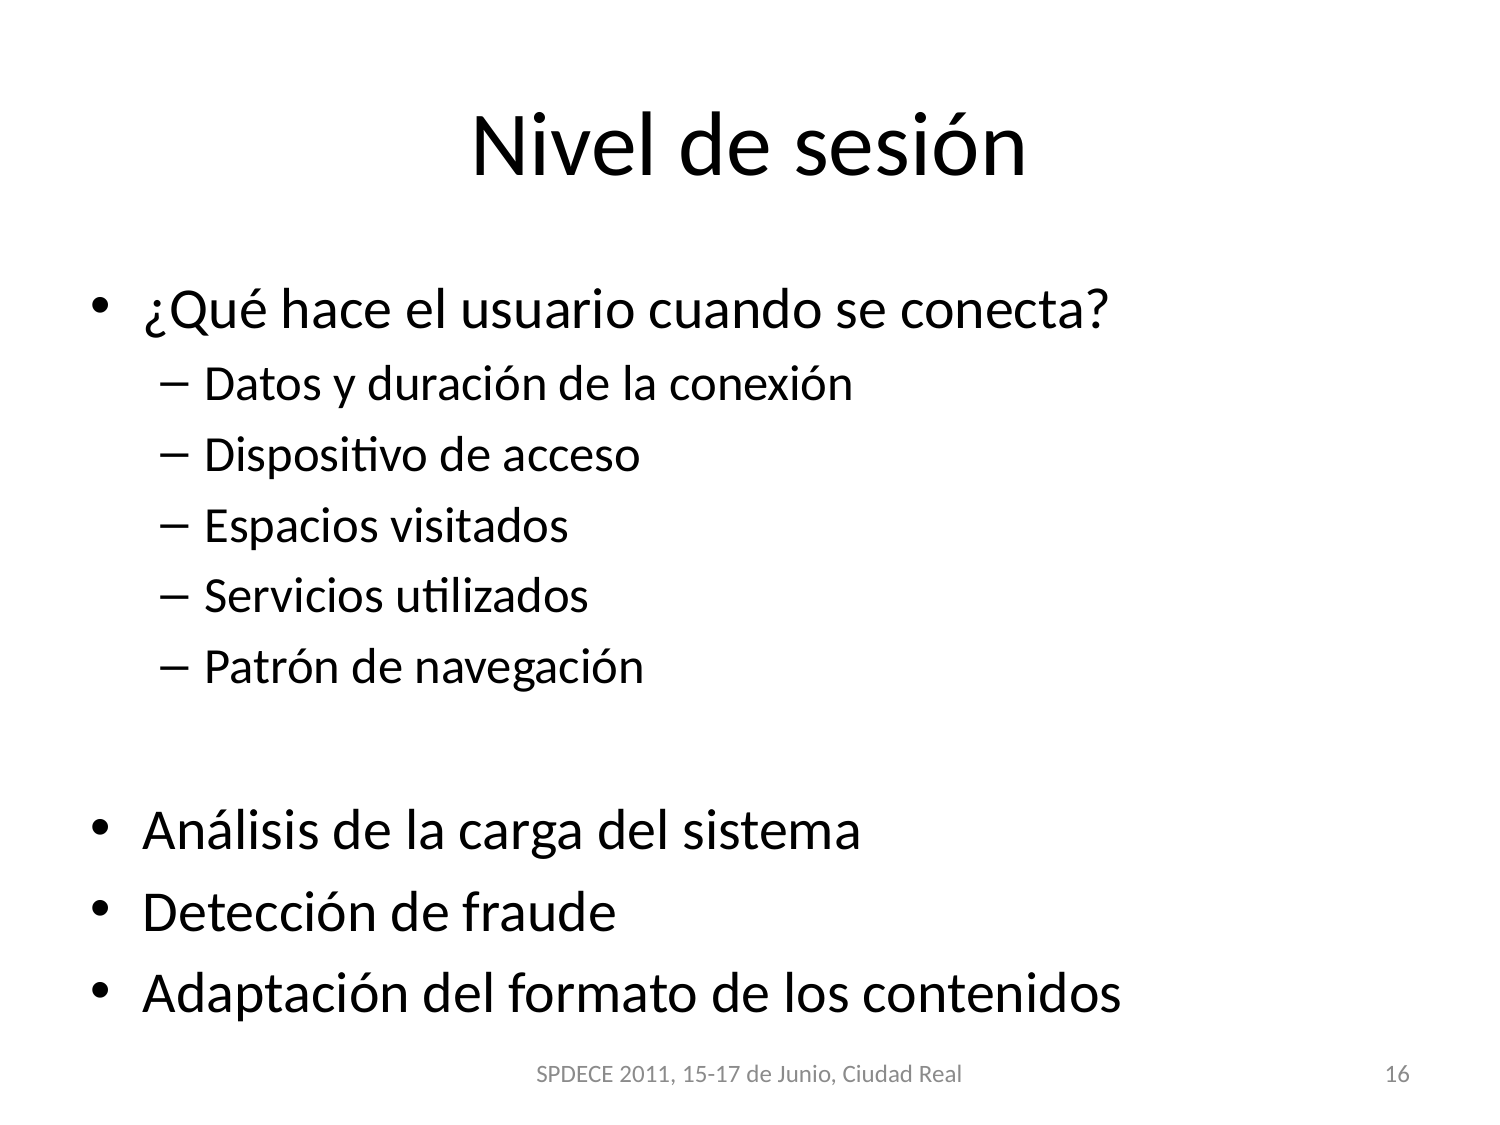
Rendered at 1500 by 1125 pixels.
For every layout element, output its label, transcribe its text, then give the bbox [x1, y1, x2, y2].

slide_number 16 [1074, 1042, 1425, 1103]
list ¿Qué hace el usuario cuando se conecta? Datos y duración de la conexión Dispositivo de acceso Espacios visitados Servicios utilizados Patrón de navegación Análisis de la carga del sistema Detección de fraude Adaptación del formato de los contenidos [74, 262, 1426, 1036]
title Nivel de sesión [74, 44, 1426, 233]
footer SPDECE 2011, 15-17 de Junio, Ciudad Real [512, 1042, 988, 1103]
